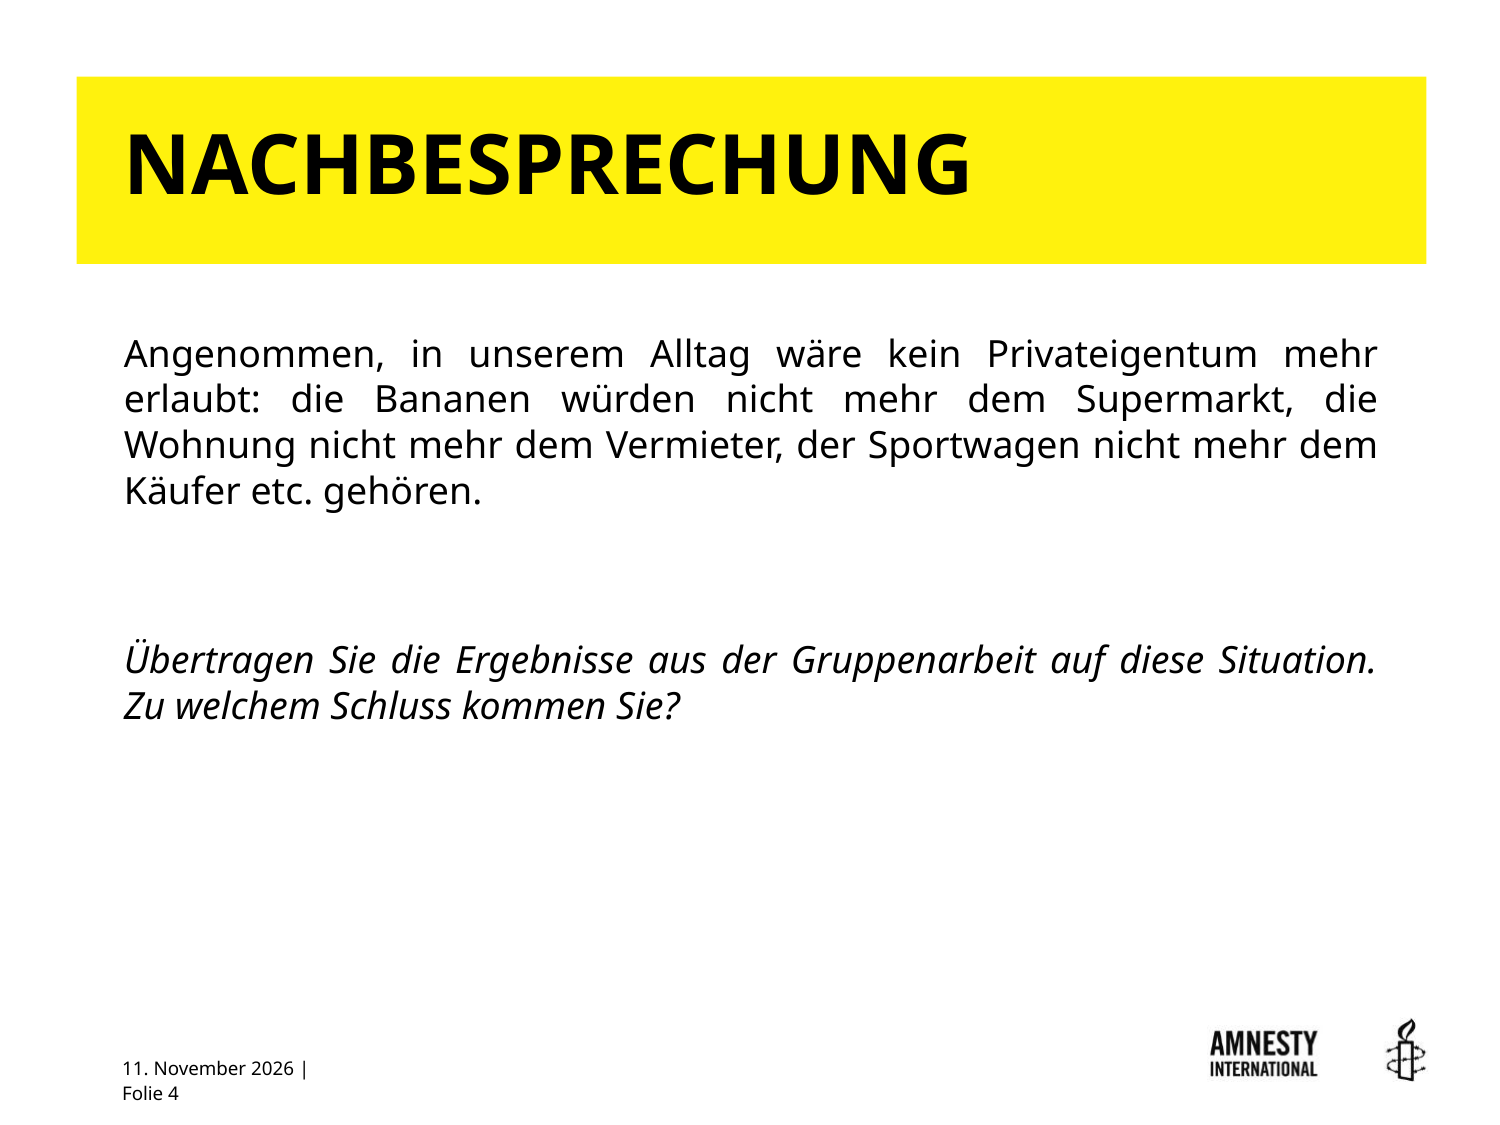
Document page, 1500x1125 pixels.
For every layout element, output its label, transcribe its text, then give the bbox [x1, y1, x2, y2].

list Angenommen, in unserem Alltag wäre kein Privateigentum mehr erlaubt: die Bananen würden nicht mehr dem Supermarkt, die Wohnung nicht mehr dem Vermieter, der Sportwagen nicht mehr dem Käufer etc. gehören. Übertragen Sie die Ergebnisse aus der Gruppenarbeit auf diese Situation. Zu welchem Schluss kommen Sie? [76, 314, 1427, 1003]
slide_number 28. März 2018 | Folie 4 [122, 1056, 342, 1079]
picture [1207, 1017, 1429, 1082]
title NACHBESPRECHUNG [76, 76, 1427, 264]
